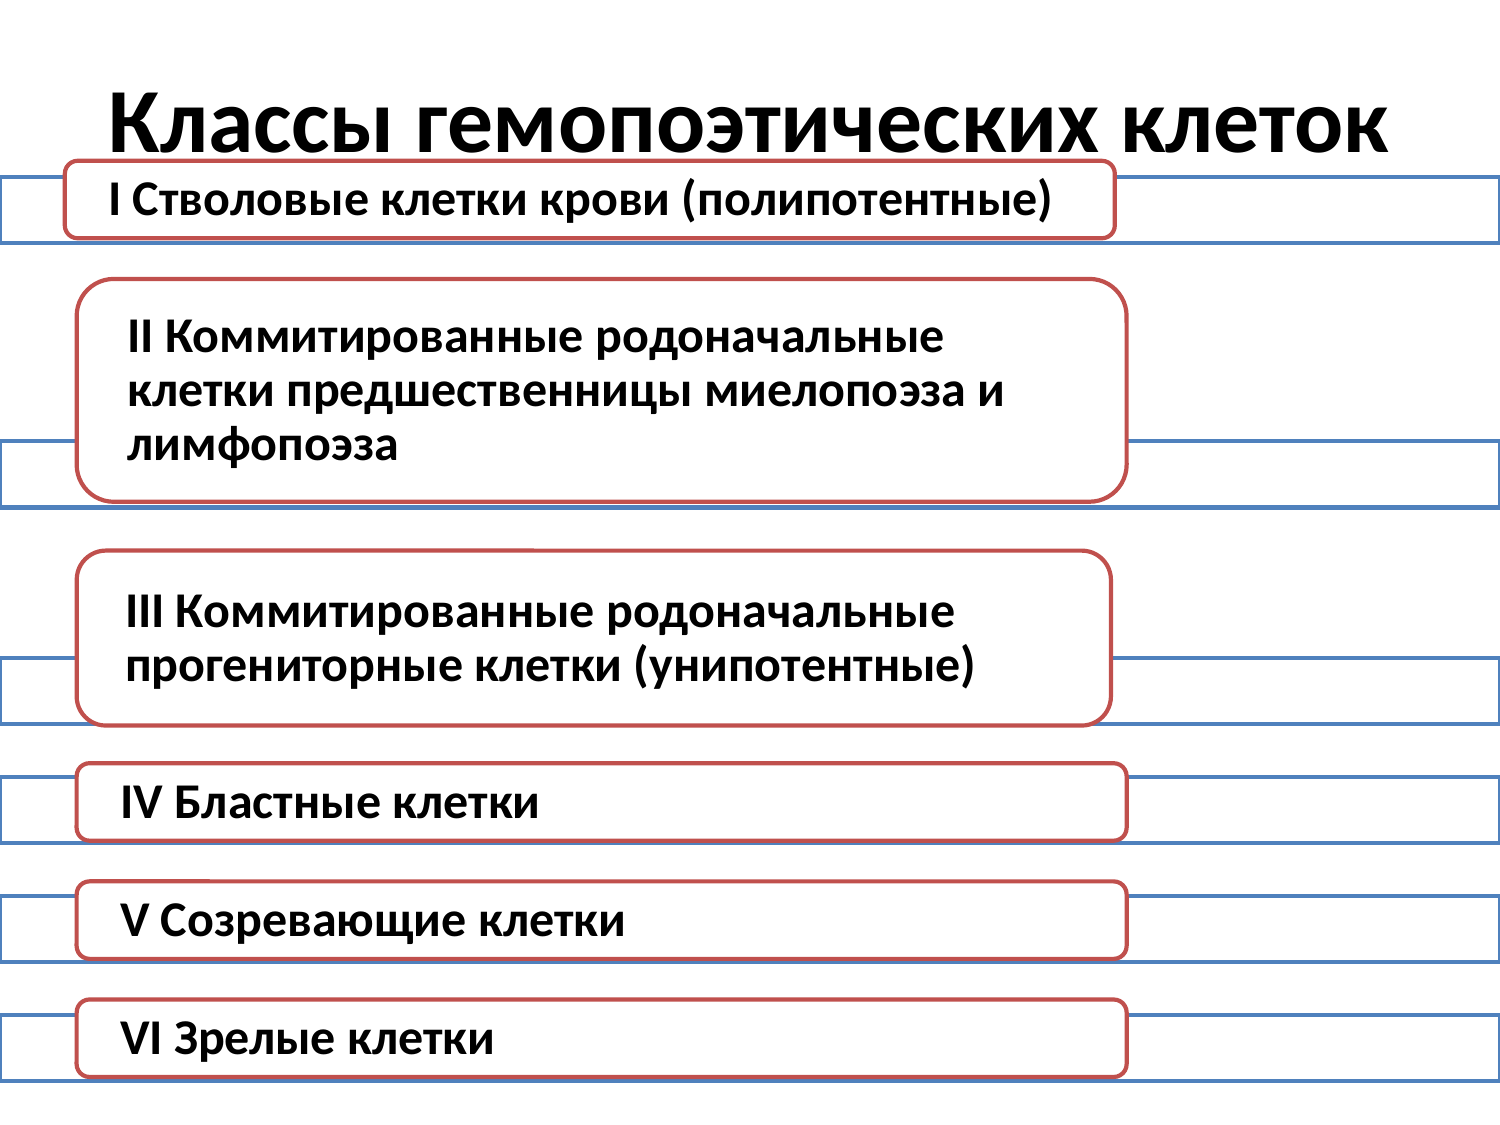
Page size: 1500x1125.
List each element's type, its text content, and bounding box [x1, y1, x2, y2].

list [0, 113, 1500, 1107]
title Классы гемопоэтических клеток [0, 0, 1500, 113]
